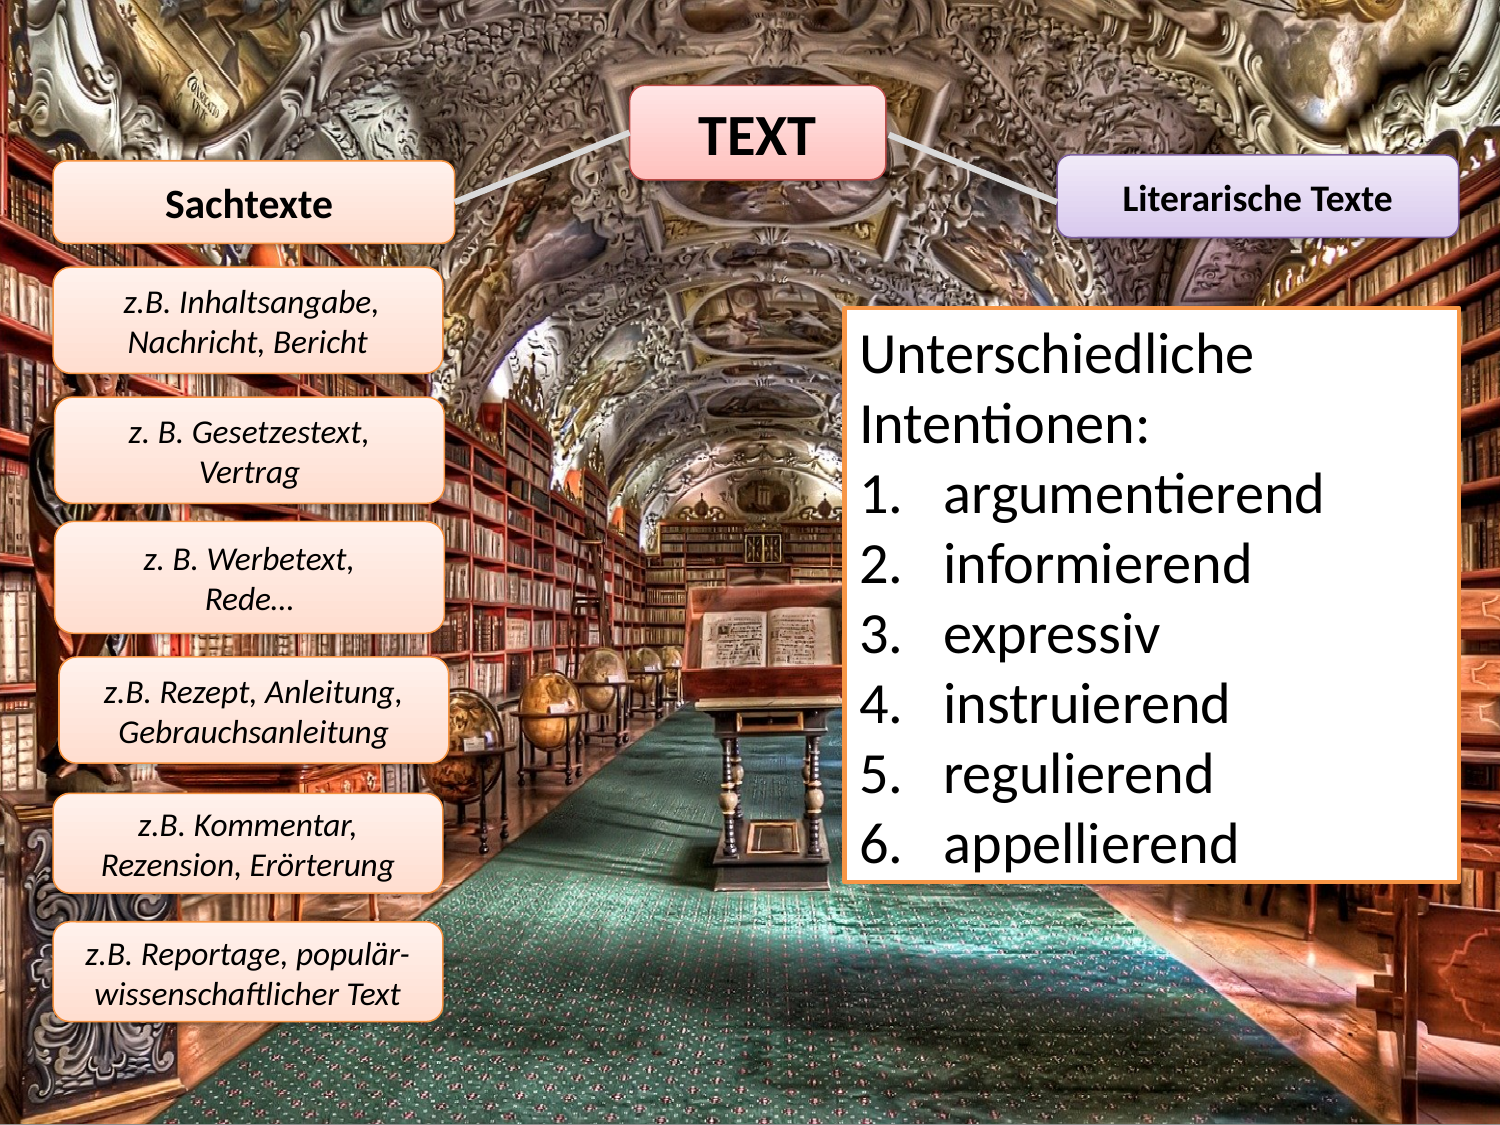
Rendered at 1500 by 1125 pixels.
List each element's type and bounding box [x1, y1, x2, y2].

text_box [454, 132, 630, 203]
text_box [888, 134, 1058, 203]
picture [0, 0, 1500, 1125]
